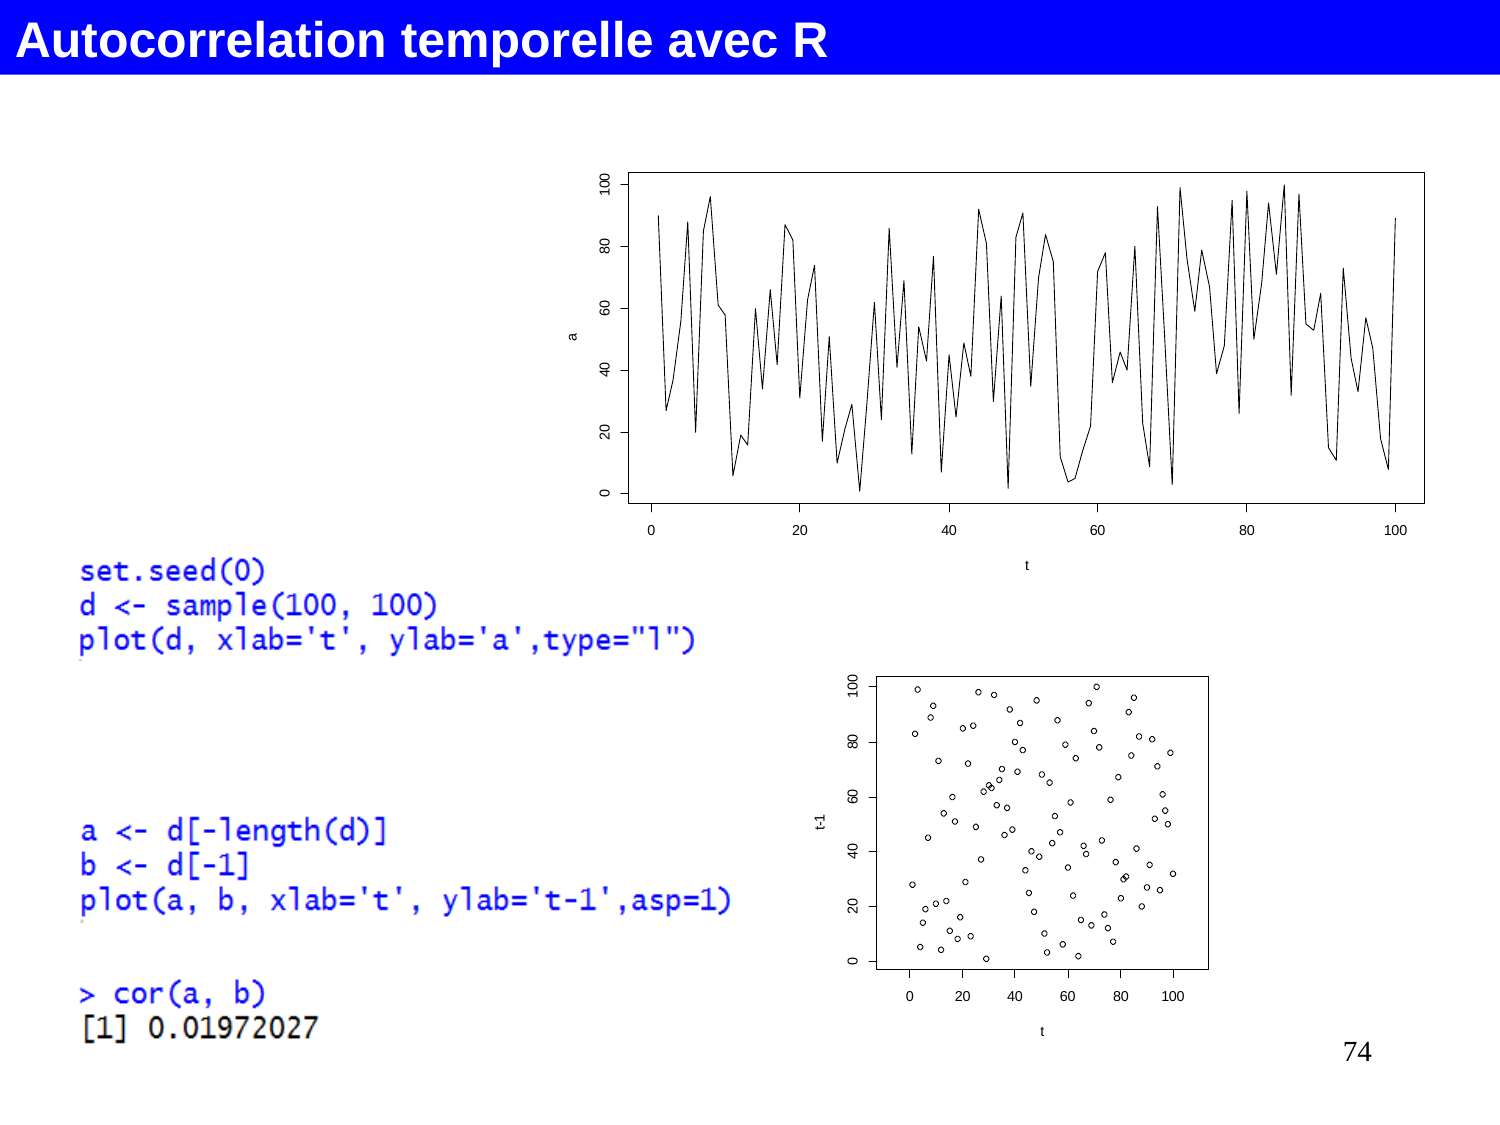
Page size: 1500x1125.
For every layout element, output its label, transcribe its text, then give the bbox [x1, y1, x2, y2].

slide_number 74 [1357, 1024, 1388, 1101]
picture [76, 975, 334, 1045]
picture [76, 101, 1500, 1125]
text_box Autocorrelation temporelle avec R [0, 0, 1500, 75]
picture [76, 814, 748, 923]
